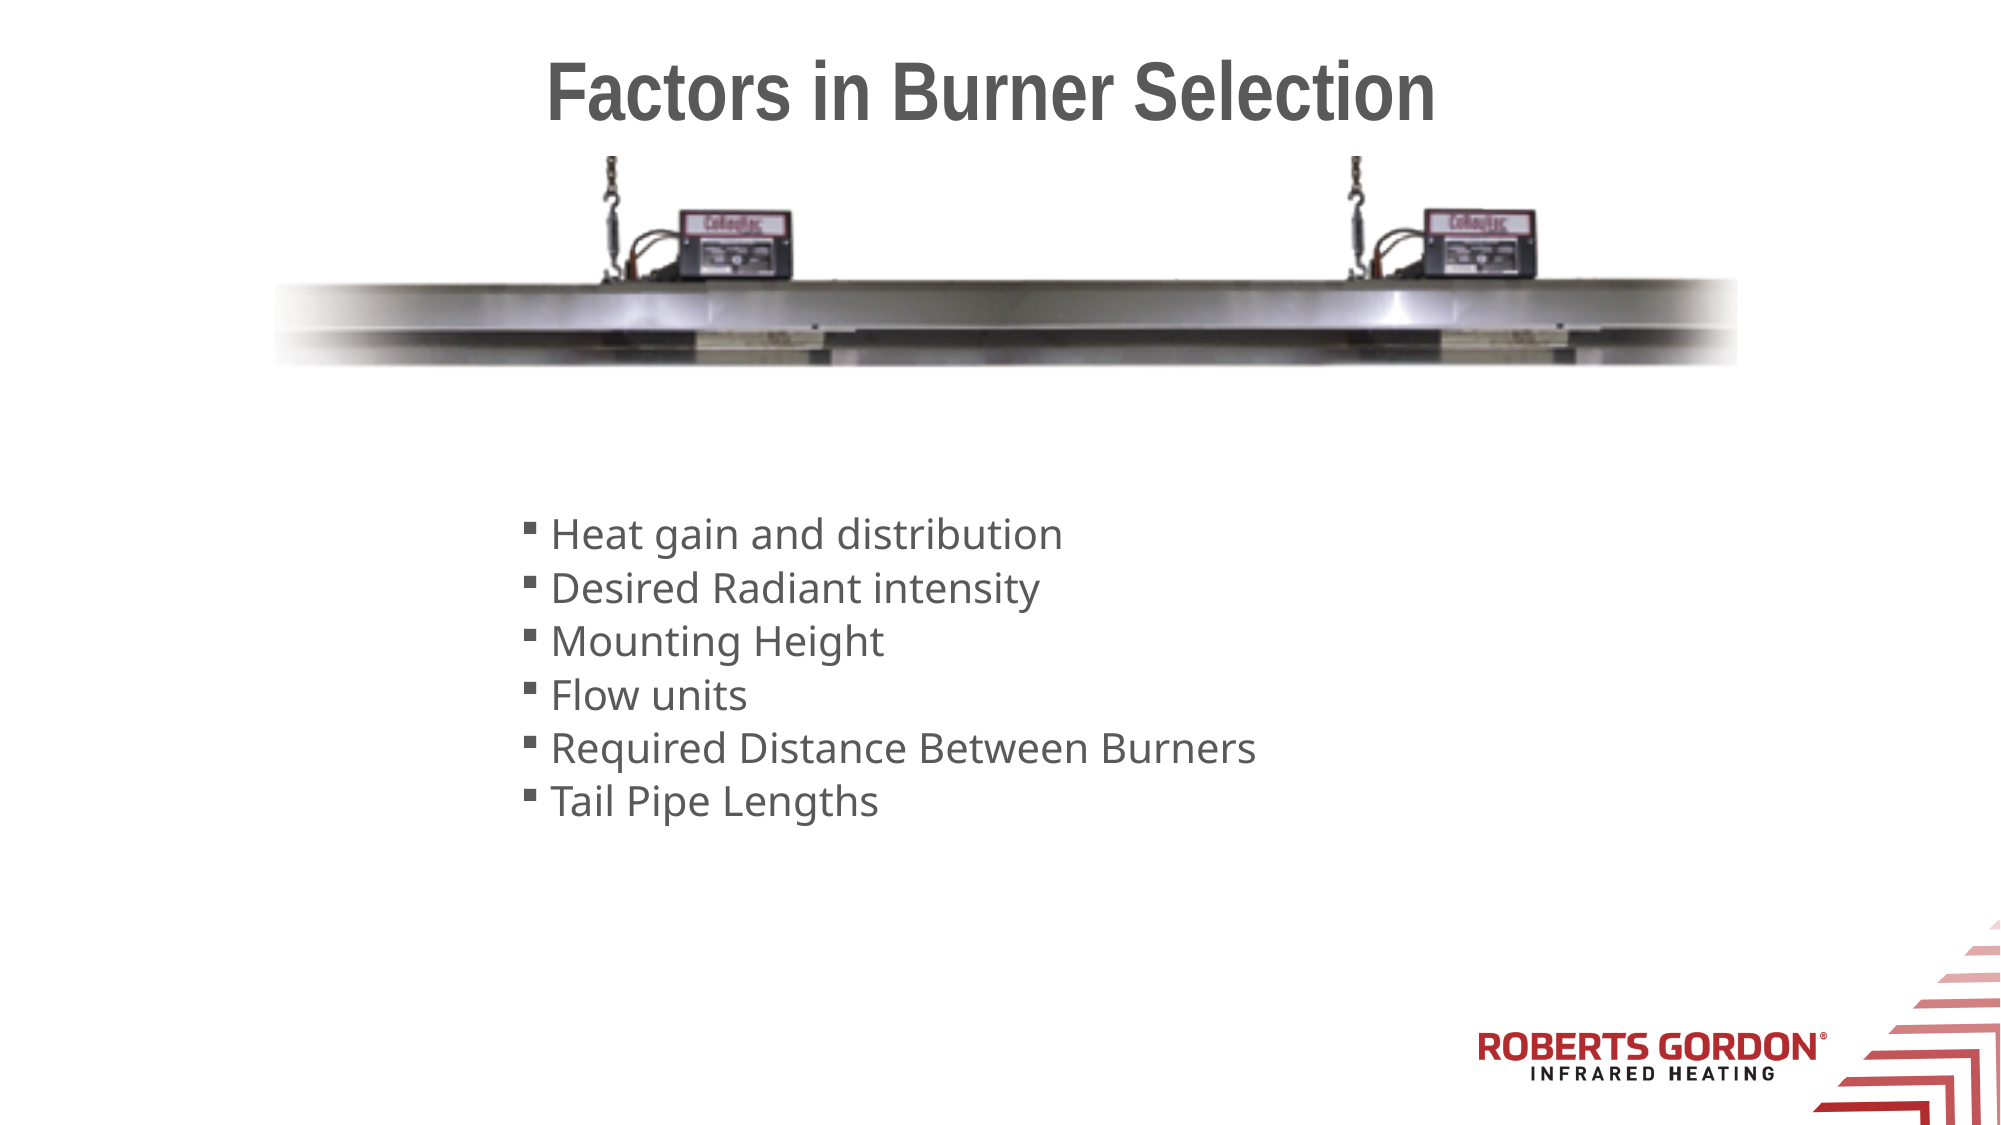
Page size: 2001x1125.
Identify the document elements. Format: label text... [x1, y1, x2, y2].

title Factors in Burner Selection [275, 0, 1710, 156]
list Heat gain and distribution Desired Radiant intensity Mounting Height Flow units Required Distance Between Burners Tail Pipe Lengths [475, 506, 1537, 1032]
picture [0, 0, 2001, 1125]
